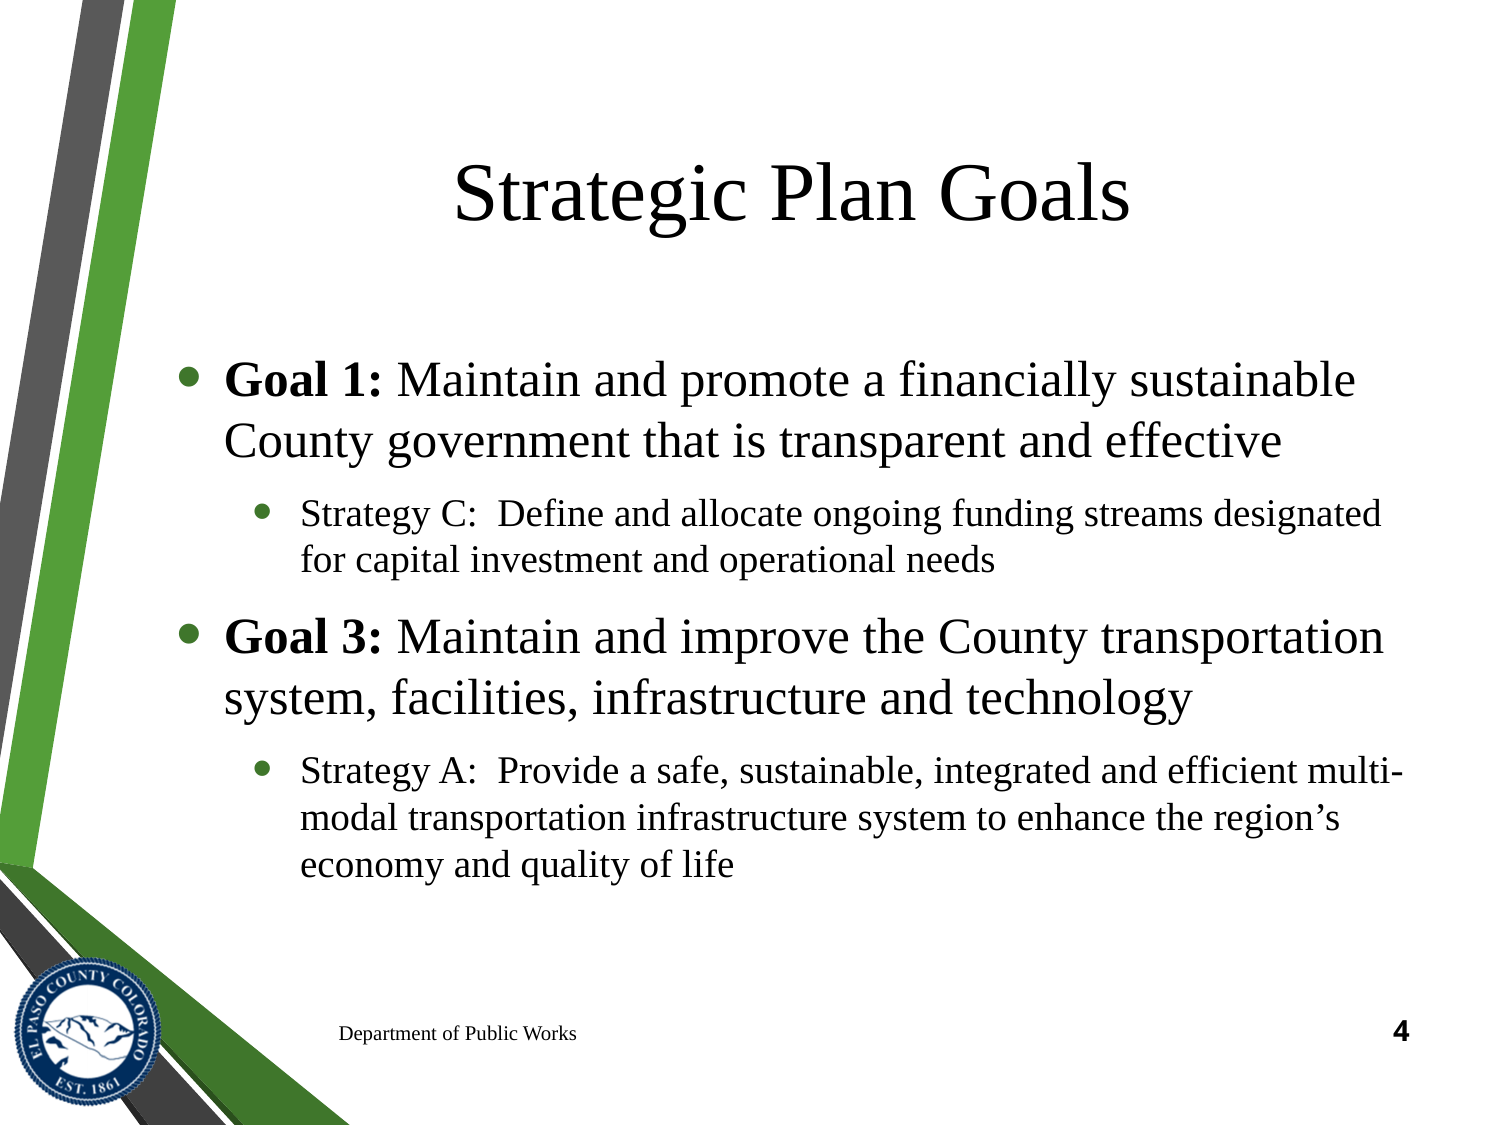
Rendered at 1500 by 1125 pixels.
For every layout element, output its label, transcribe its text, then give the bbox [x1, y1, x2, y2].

list Goal 1: Maintain and promote a financially sustainable County government that is transparent and effective Strategy C: Define and allocate ongoing funding streams designated for capital investment and operational needs Goal 3: Maintain and improve the County transportation system, facilities, infrastructure and technology Strategy A: Provide a safe, sustainable, integrated and efficient multi-modal transportation infrastructure system to enhance the region’s economy and quality of life [161, 337, 1425, 985]
footer Department of Public Works [323, 1001, 1196, 1062]
slide_number 4 [1354, 1001, 1425, 1062]
title Strategic Plan Goals [161, 75, 1425, 300]
picture [13, 956, 162, 1108]
